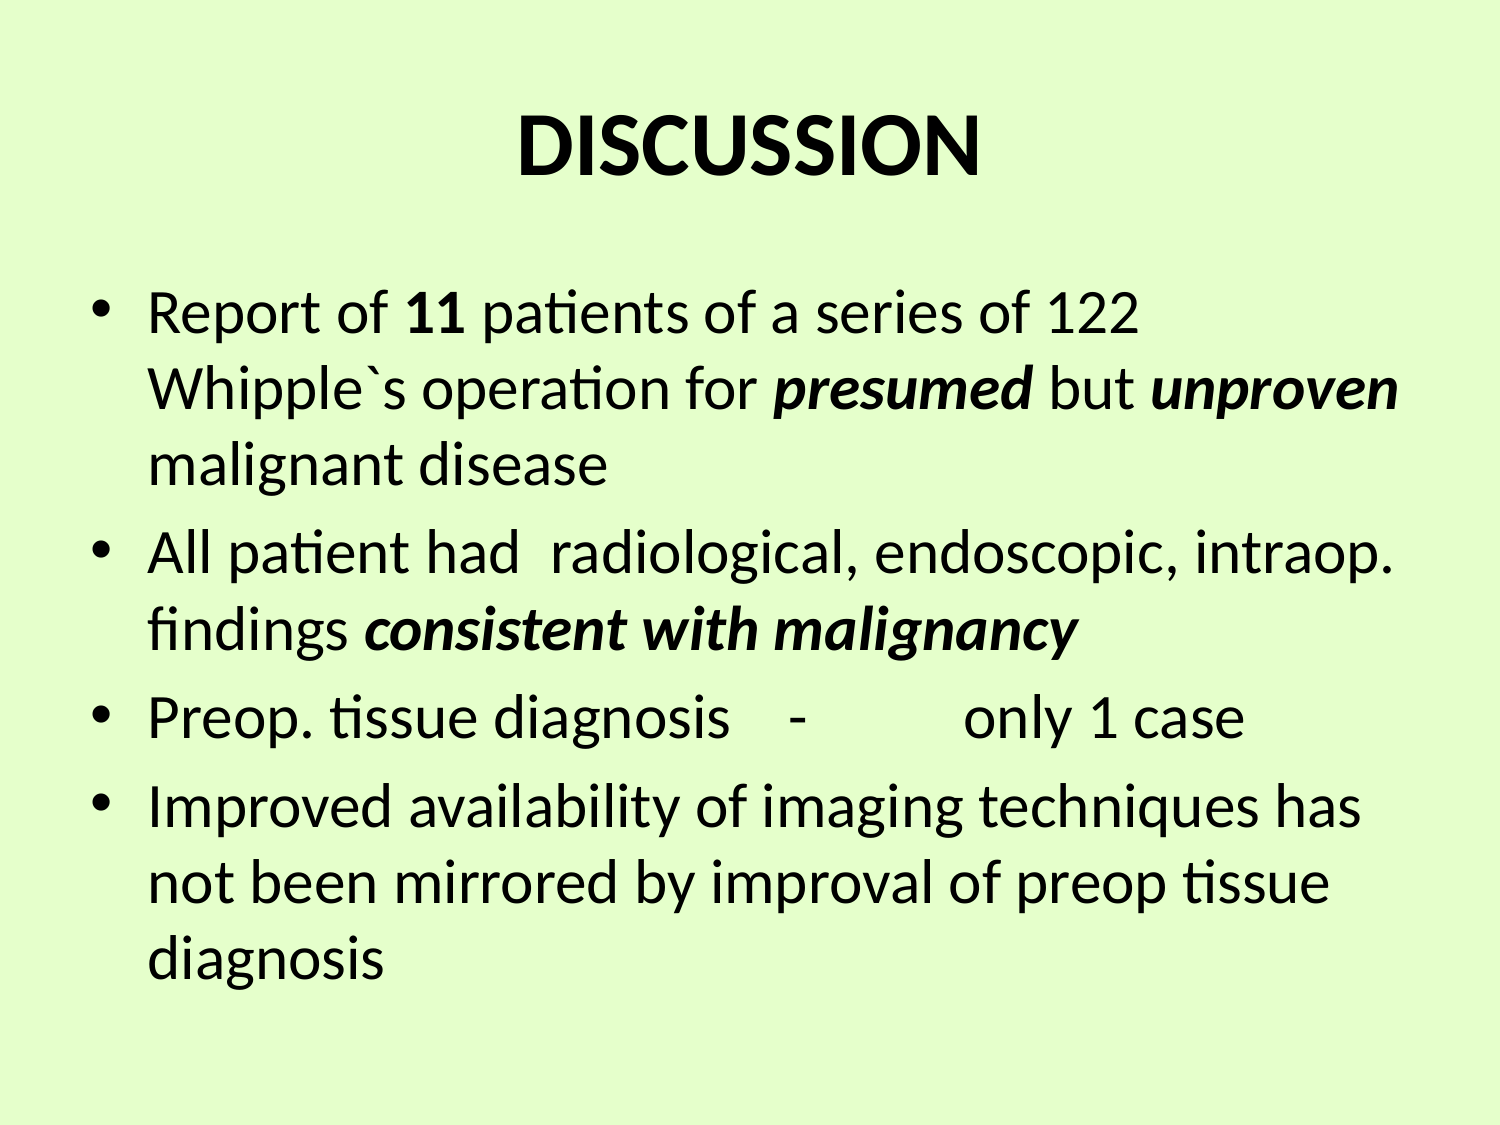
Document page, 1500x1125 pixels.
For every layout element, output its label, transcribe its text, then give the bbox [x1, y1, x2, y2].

list Report of 11 patients of a series of 122 Whipple`s operation for presumed but unproven malignant disease All patient had radiological, endoscopic, intraop. findings consistent with malignancy Preop. tissue diagnosis - only 1 case Improved availability of imaging techniques has not been mirrored by improval of preop tissue diagnosis [75, 262, 1425, 1005]
title DISCUSSION [75, 45, 1425, 233]
